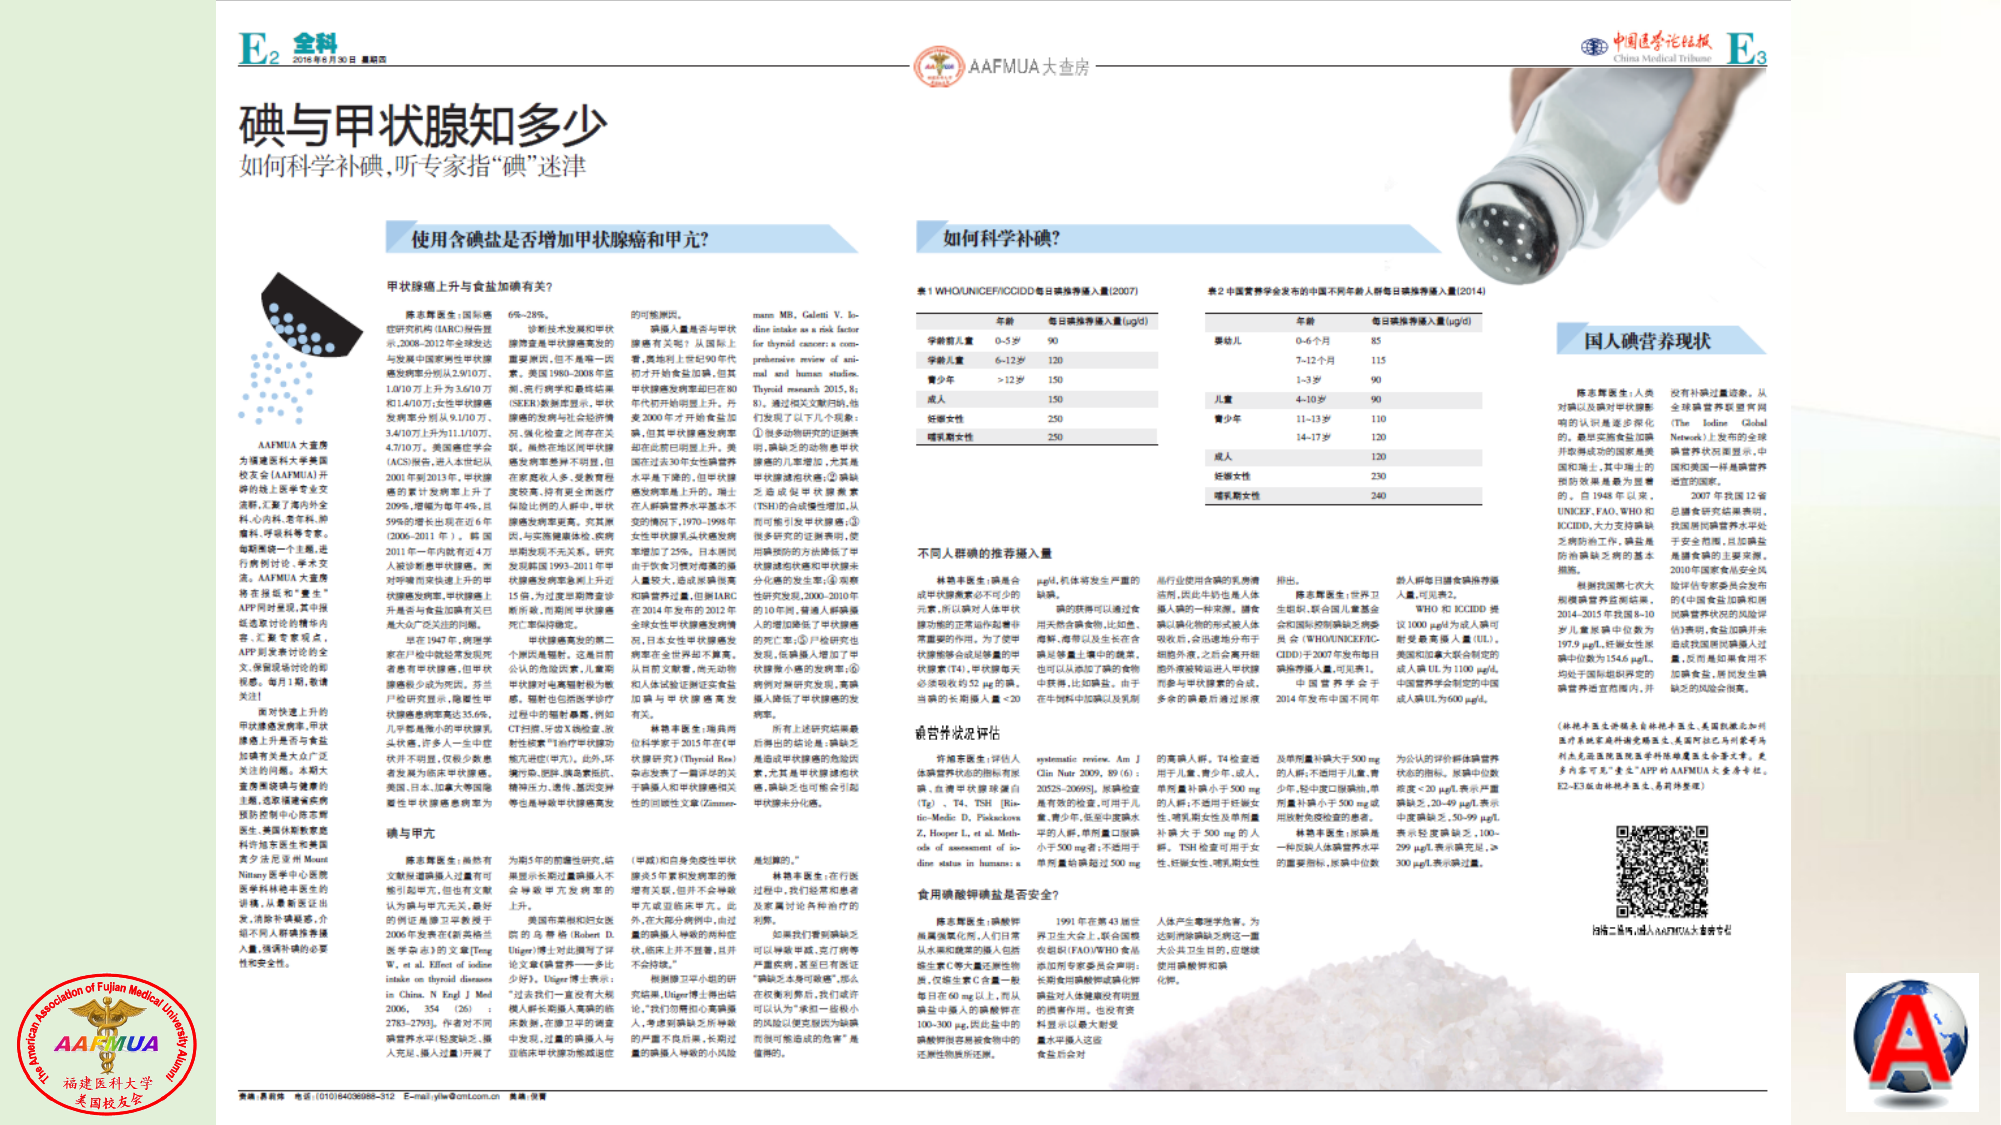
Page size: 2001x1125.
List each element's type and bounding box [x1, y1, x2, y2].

text_box [0, 0, 208, 1125]
picture [215, 0, 2001, 1125]
picture [14, 970, 199, 1118]
